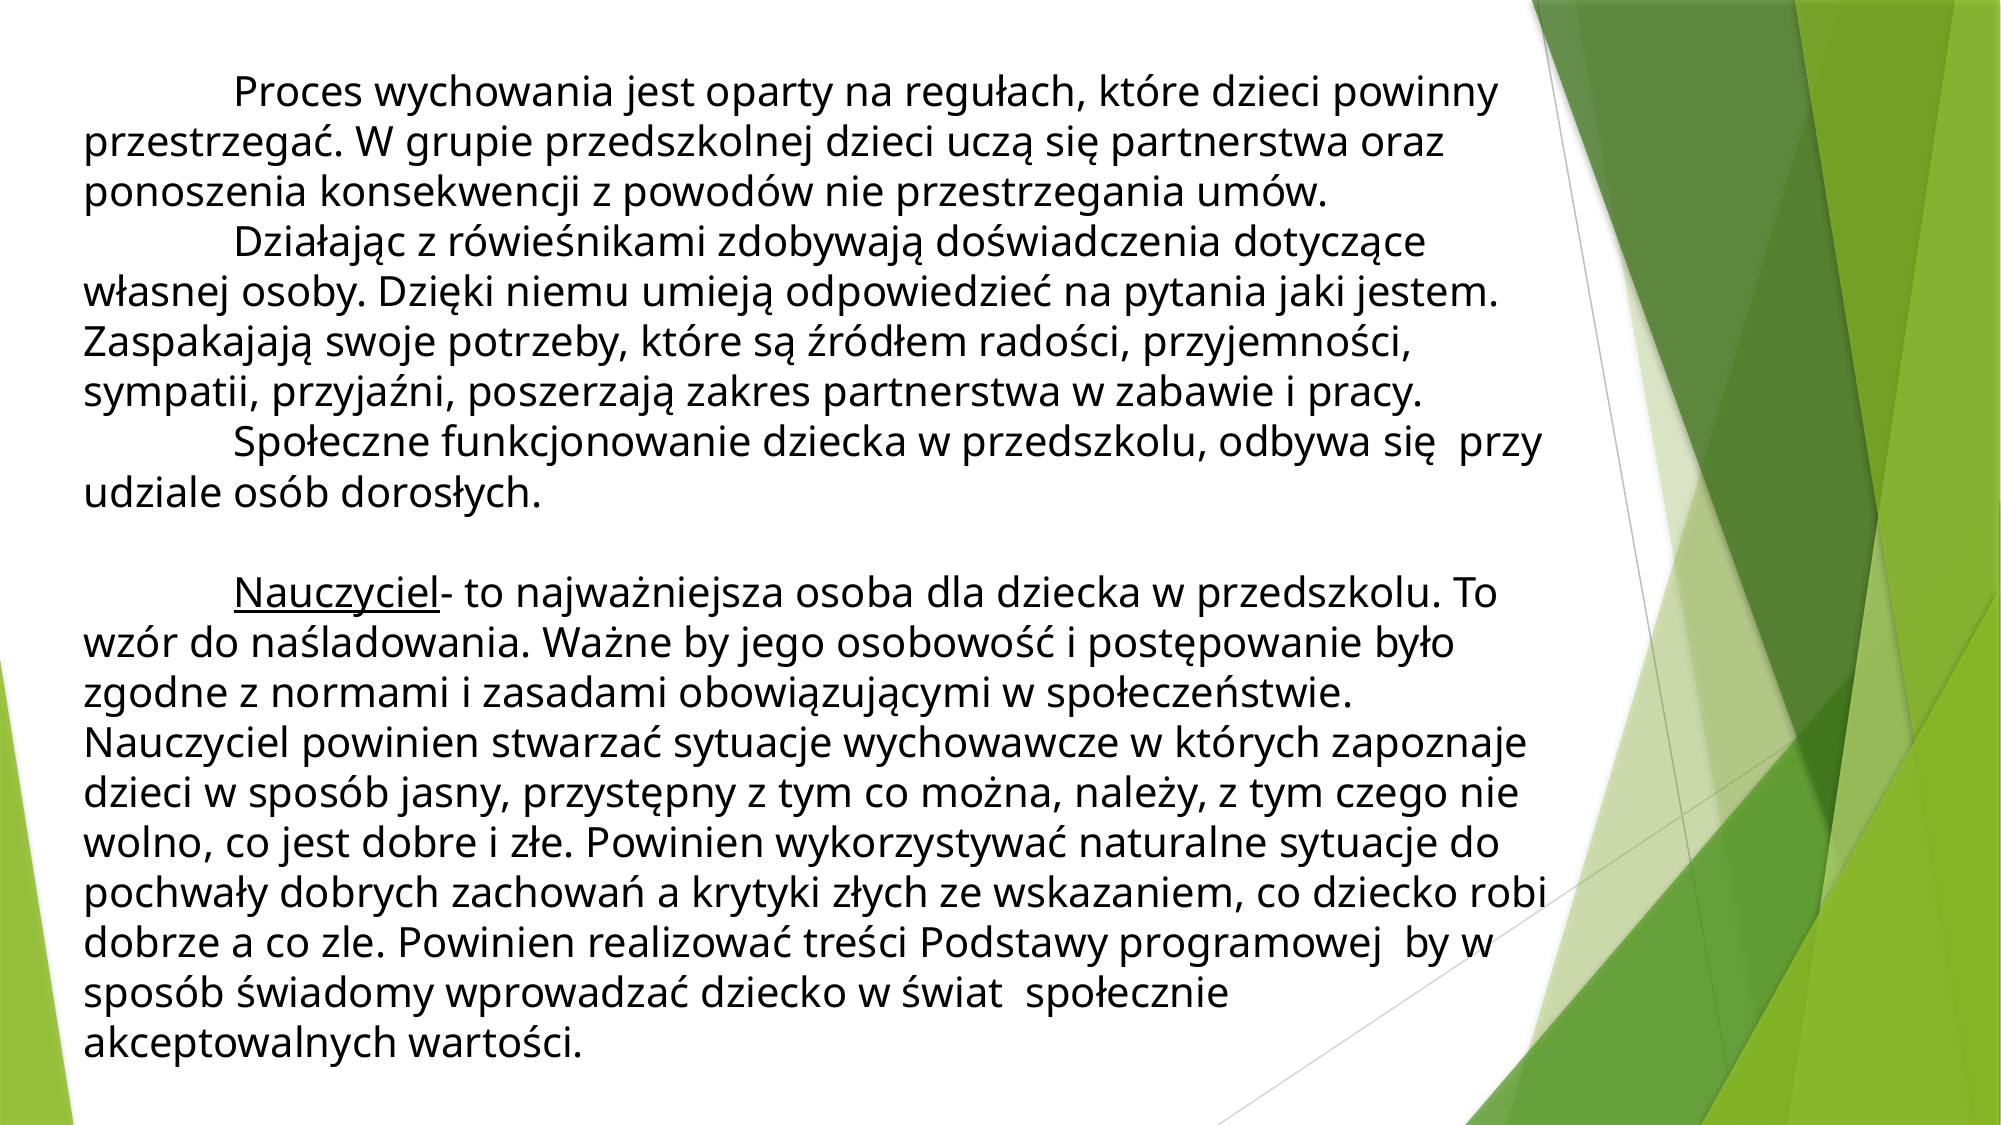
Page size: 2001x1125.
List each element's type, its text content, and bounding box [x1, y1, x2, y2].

text_box Proces wychowania jest oparty na regułach, które dzieci powinny przestrzegać. W grupie przedszkolnej dzieci uczą się partnerstwa oraz ponoszenia konsekwencji z powodów nie przestrzegania umów. Działając z rówieśnikami zdobywają doświadczenia dotyczące własnej osoby. Dzięki niemu umieją odpowiedzieć na pytania jaki jestem. Zaspakajają swoje potrzeby, które są źródłem radości, przyjemności, sympatii, przyjaźni, poszerzają zakres partnerstwa w zabawie i pracy. Społeczne funkcjonowanie dziecka w przedszkolu, odbywa się przy udziale osób dorosłych. Nauczyciel- to najważniejsza osoba dla dziecka w przedszkolu. To wzór do naśladowania. Ważne by jego osobowość i postępowanie było zgodne z normami i zasadami obowiązującymi w społeczeństwie. Nauczyciel powinien stwarzać sytuacje wychowawcze w których zapoznaje dzieci w sposób jasny, przystępny z tym co można, należy, z tym czego nie wolno, co jest dobre i złe. Powinien wykorzystywać naturalne sytuacje do pochwały dobrych zachowań a krytyki złych ze wskazaniem, co dziecko robi dobrze a co zle. Powinien realizować treści Podstawy programowej by w sposób świadomy wprowadzać dziecko w świat społecznie akceptowalnych wartości. [68, 57, 1567, 1073]
